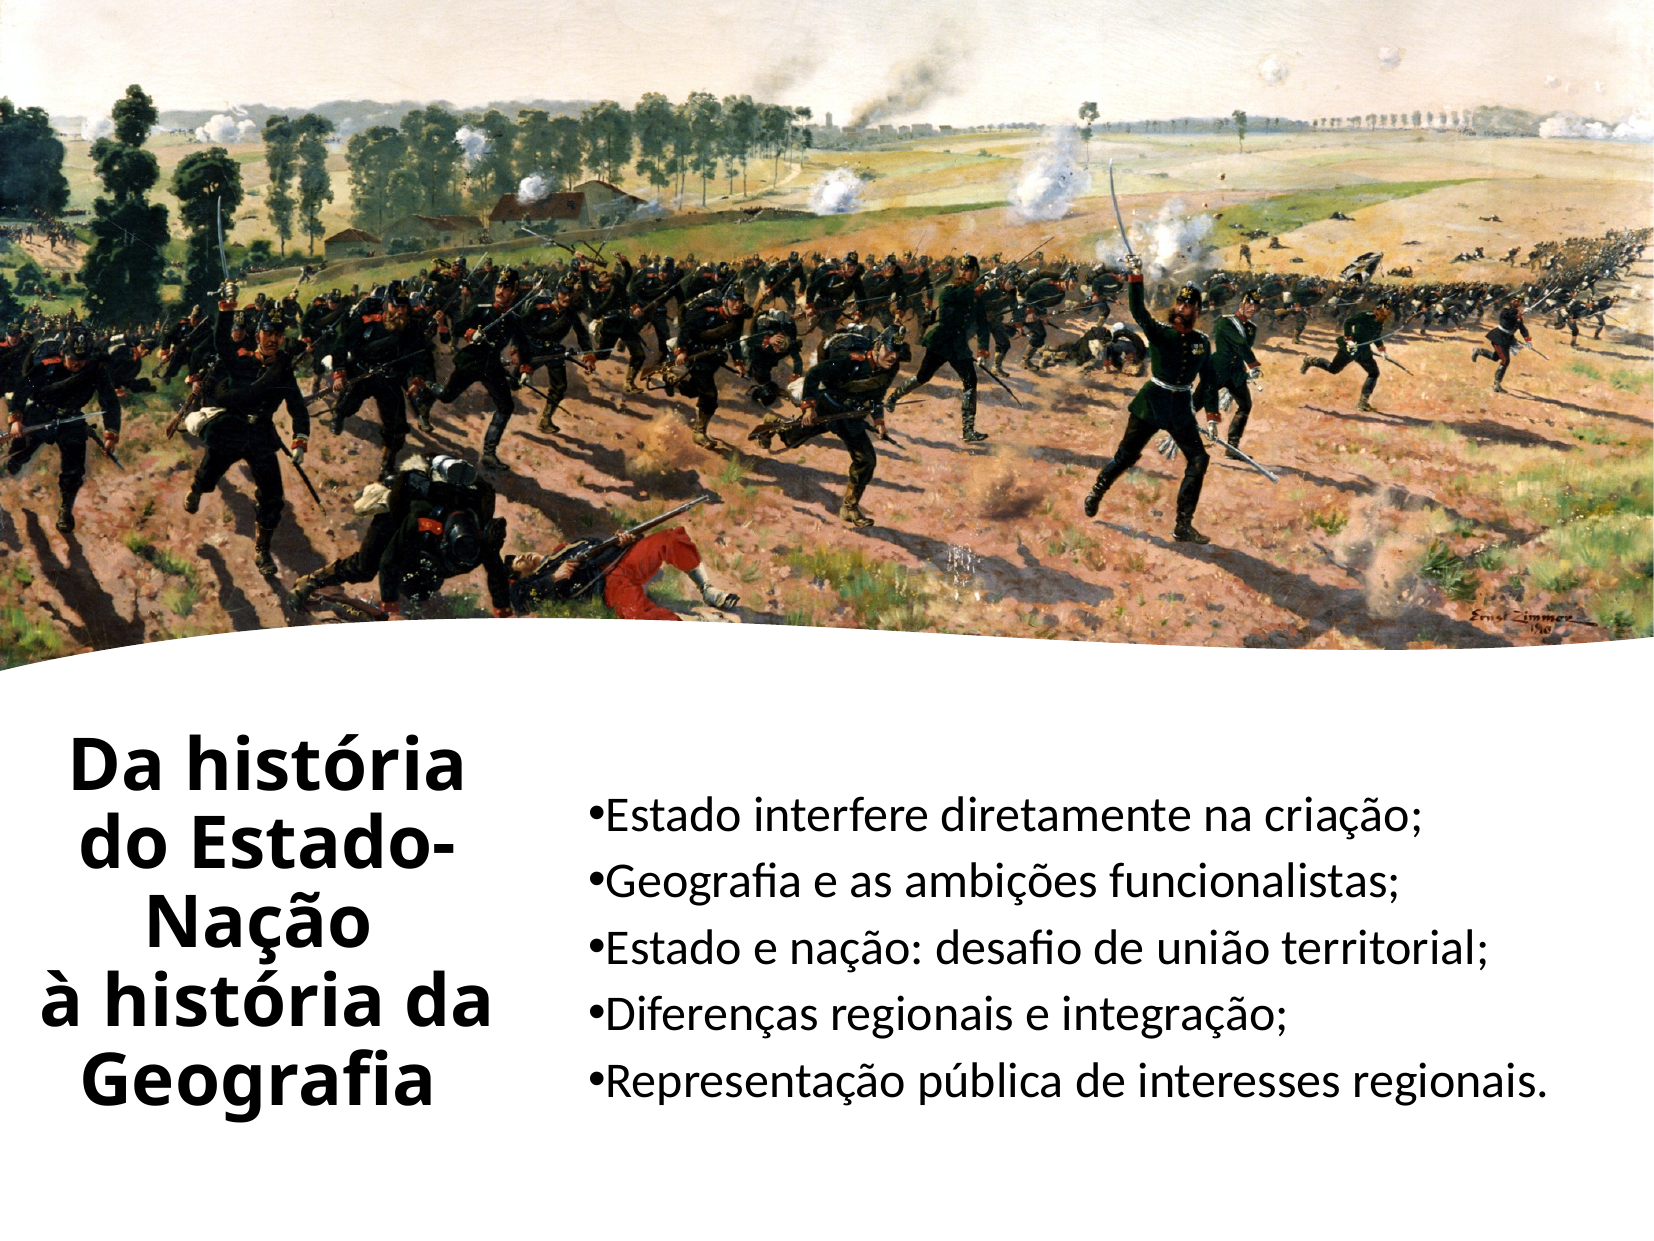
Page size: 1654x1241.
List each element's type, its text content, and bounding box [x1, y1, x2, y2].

text_box Estado interfere diretamente na criação; Geografia e as ambições funcionalistas; Estado e nação: desafio de união territorial; Diferenças regionais e integração; Representação pública de interesses regionais. [573, 726, 1654, 1170]
title Da história do Estado-Nação à história da Geografia [23, 678, 512, 1170]
picture [0, 0, 1654, 671]
